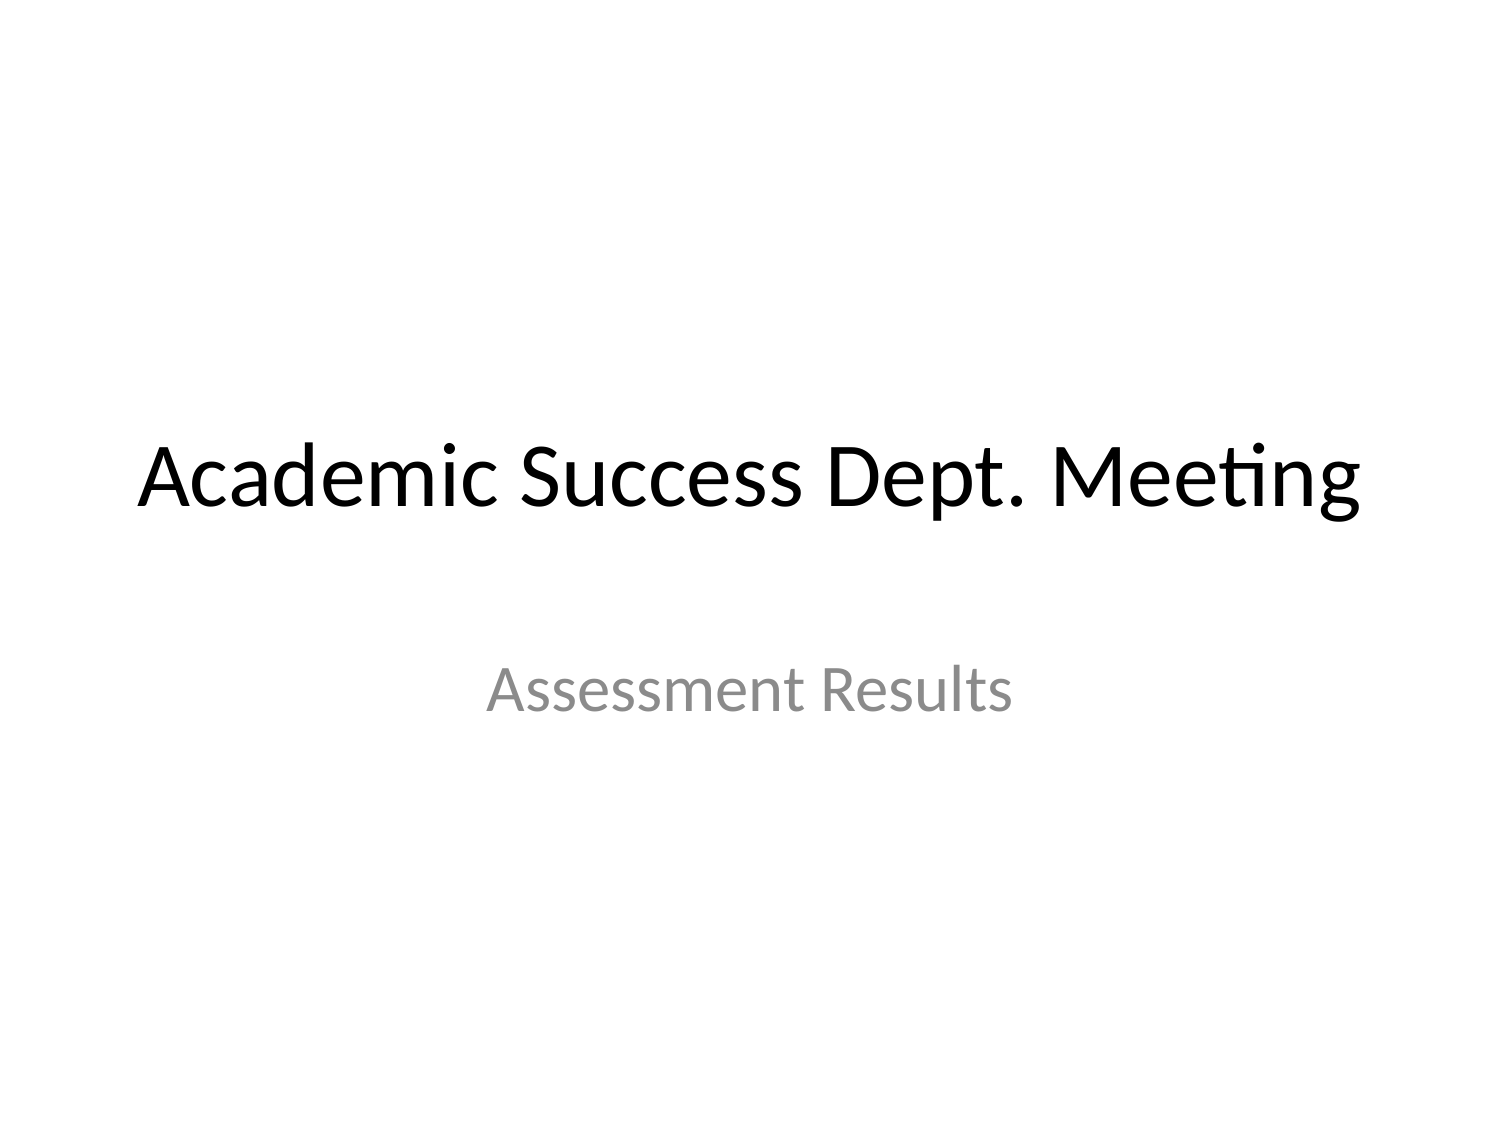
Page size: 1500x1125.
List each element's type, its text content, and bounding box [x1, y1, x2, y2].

subtitle Assessment Results [225, 637, 1275, 925]
title Academic Success Dept. Meeting [112, 349, 1388, 591]
